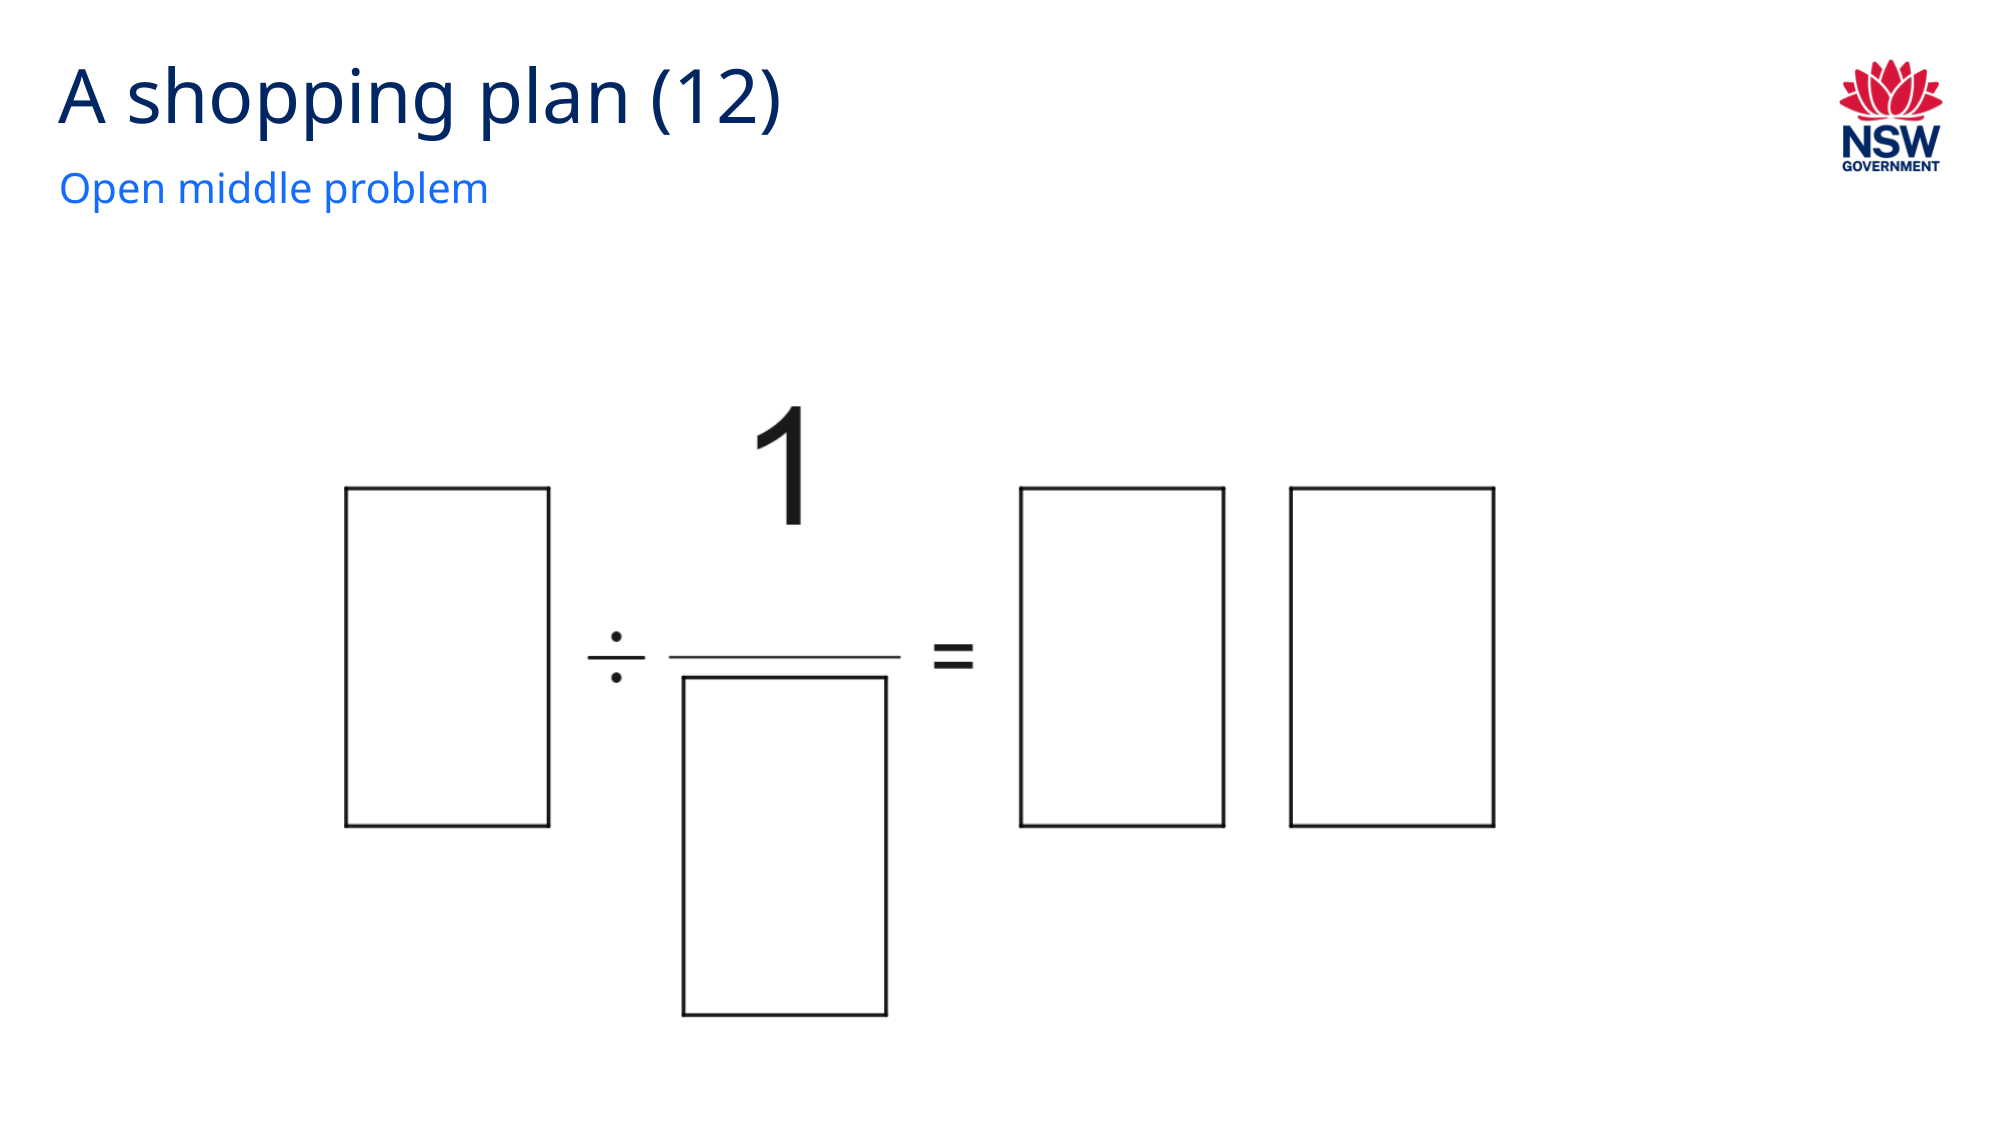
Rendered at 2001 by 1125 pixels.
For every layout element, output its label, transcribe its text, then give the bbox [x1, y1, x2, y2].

picture [1839, 59, 1943, 172]
title A shopping plan (12) [59, 59, 1713, 149]
list Open middle problem [59, 161, 1713, 212]
picture [329, 315, 1505, 1052]
